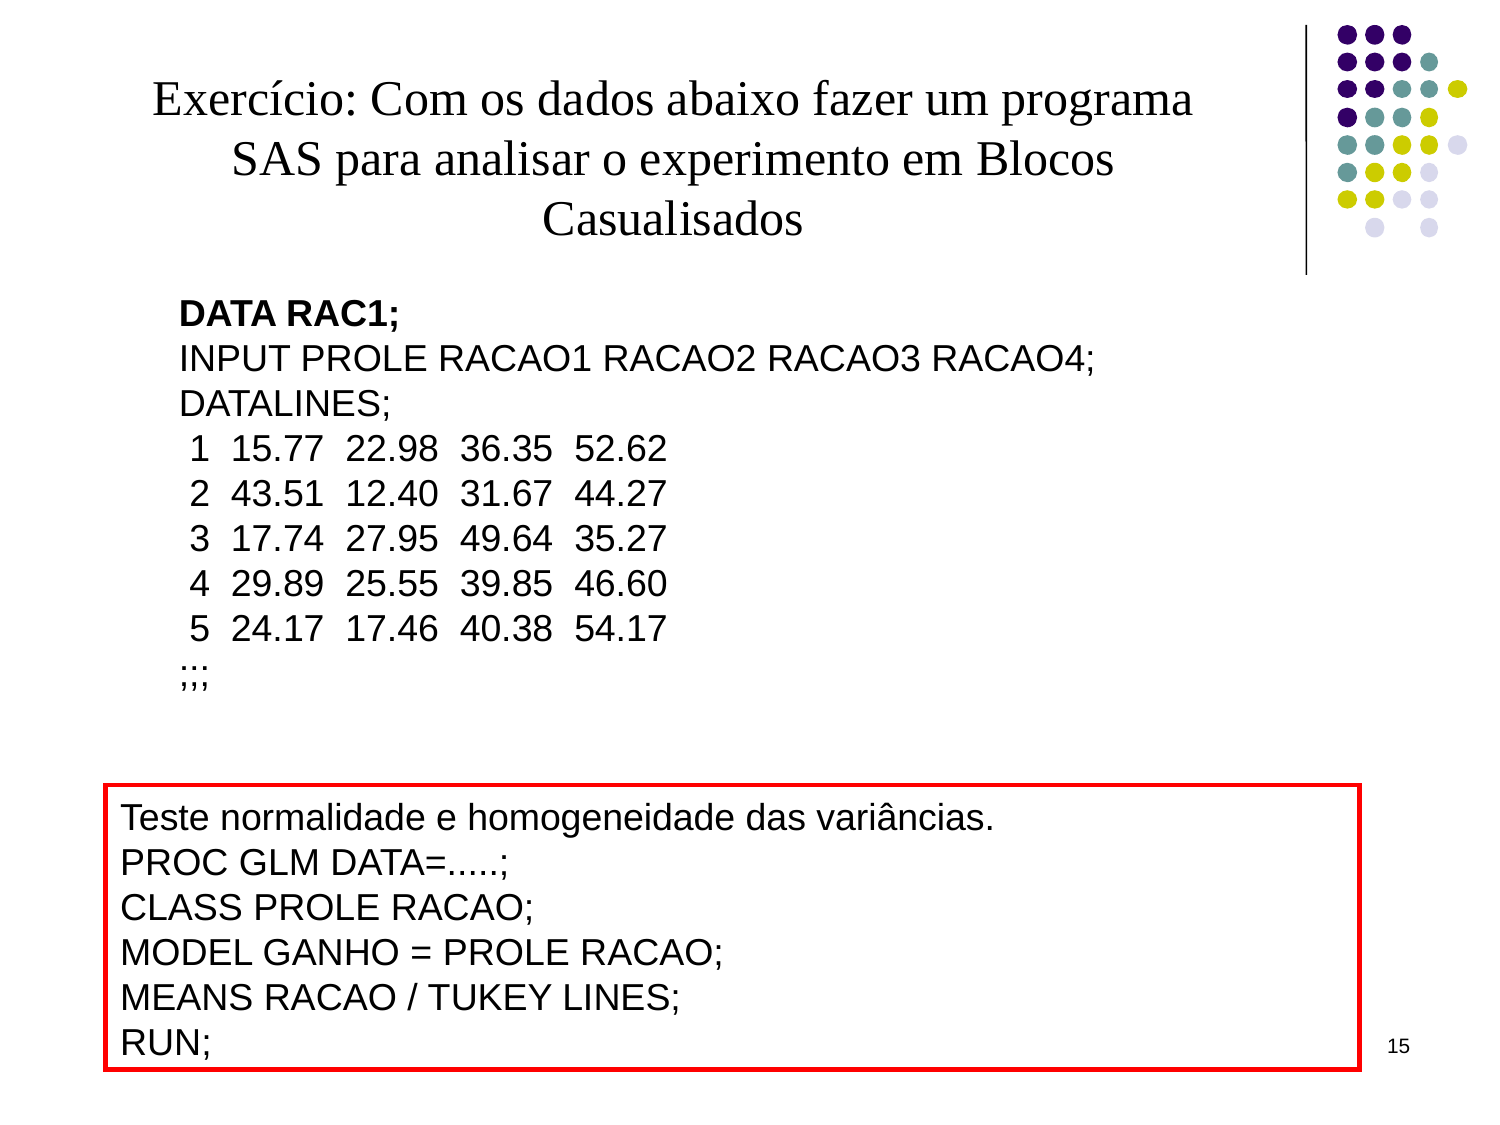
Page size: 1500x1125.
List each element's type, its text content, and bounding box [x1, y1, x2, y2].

text_box Exercício: Com os dados abaixo fazer um programa SAS para analisar o experimento em Blocos Casualisados [105, 58, 1243, 254]
text_box DATA RAC1; INPUT PROLE RACAO1 RACAO2 RACAO3 RACAO4; DATALINES; 1 15.77 22.98 36.35 52.62 2 43.51 12.40 31.67 44.27 3 17.74 27.95 49.64 35.27 4 29.89 25.55 39.85 46.60 5 24.17 17.46 40.38 54.17 ;;; [164, 281, 1114, 701]
text_box Teste normalidade e homogeneidade das variâncias. PROC GLM DATA=.....; CLASS PROLE RACAO; MODEL GANHO = PROLE RACAO; MEANS RACAO / TUKEY LINES; RUN; [105, 785, 1360, 1070]
slide_number 15 [1074, 1024, 1426, 1101]
